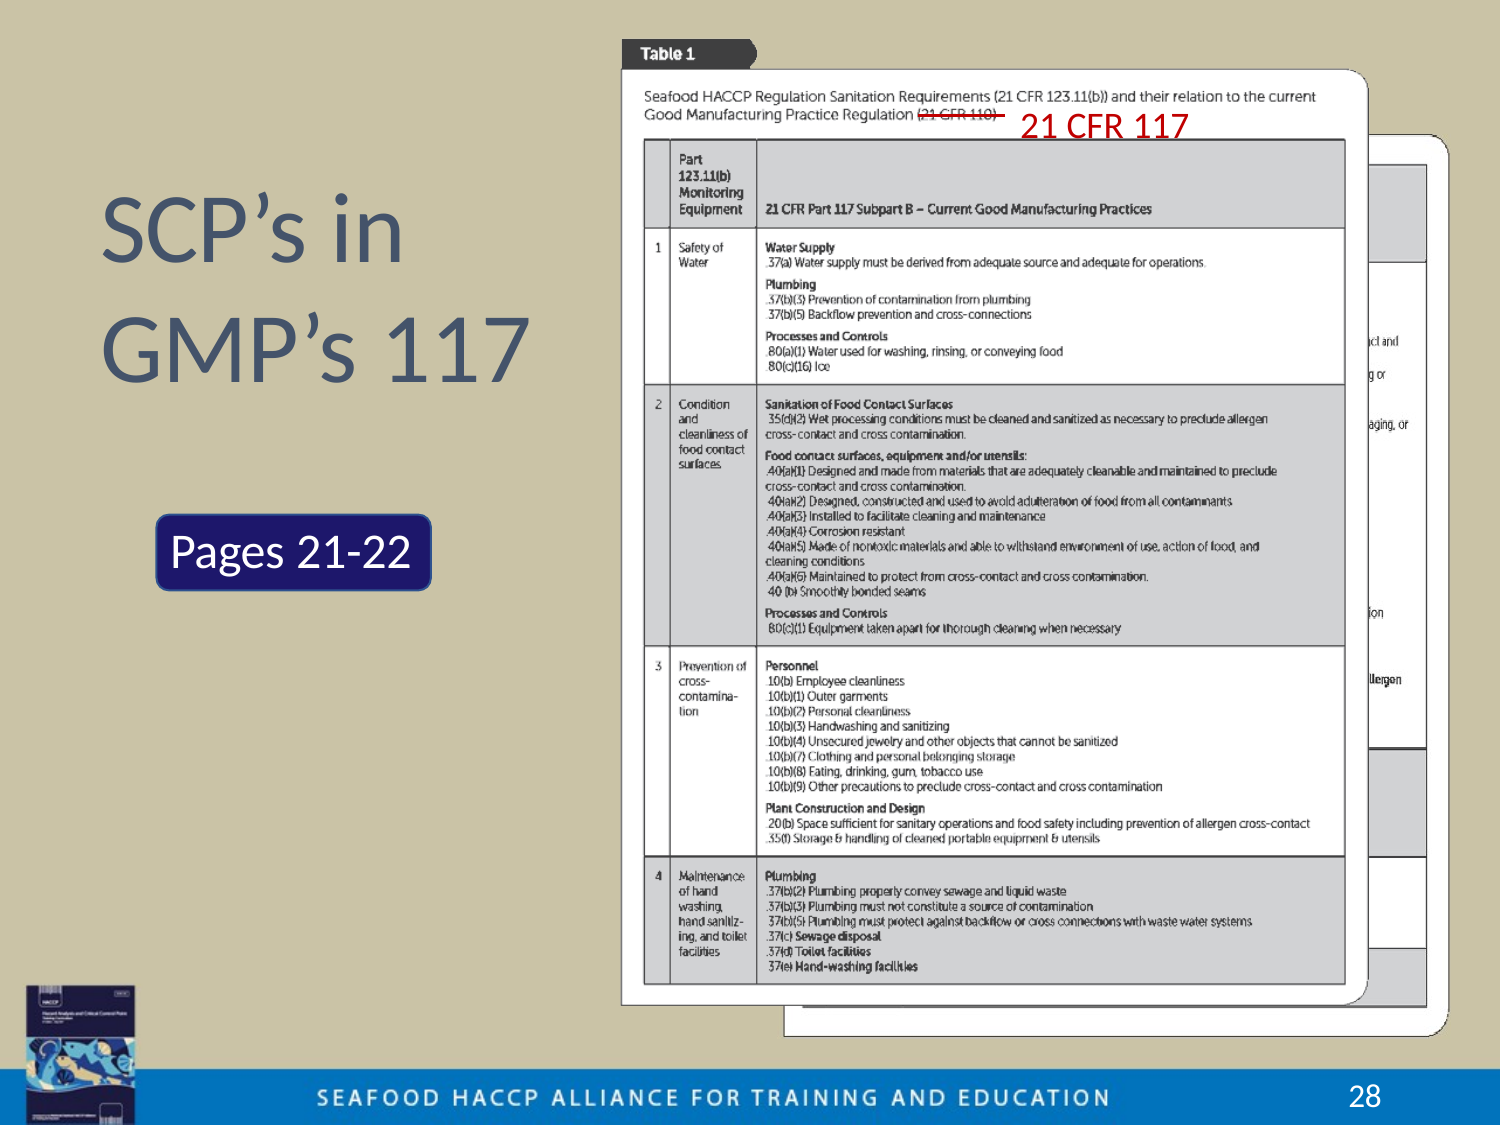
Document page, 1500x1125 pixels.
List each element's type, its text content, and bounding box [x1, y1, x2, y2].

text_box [610, 27, 1451, 1039]
slide_number 10 [1325, 1080, 1391, 1125]
text_box SCP’s in GMP’s 117 [98, 160, 538, 402]
picture [0, 0, 1500, 1125]
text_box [155, 513, 433, 592]
